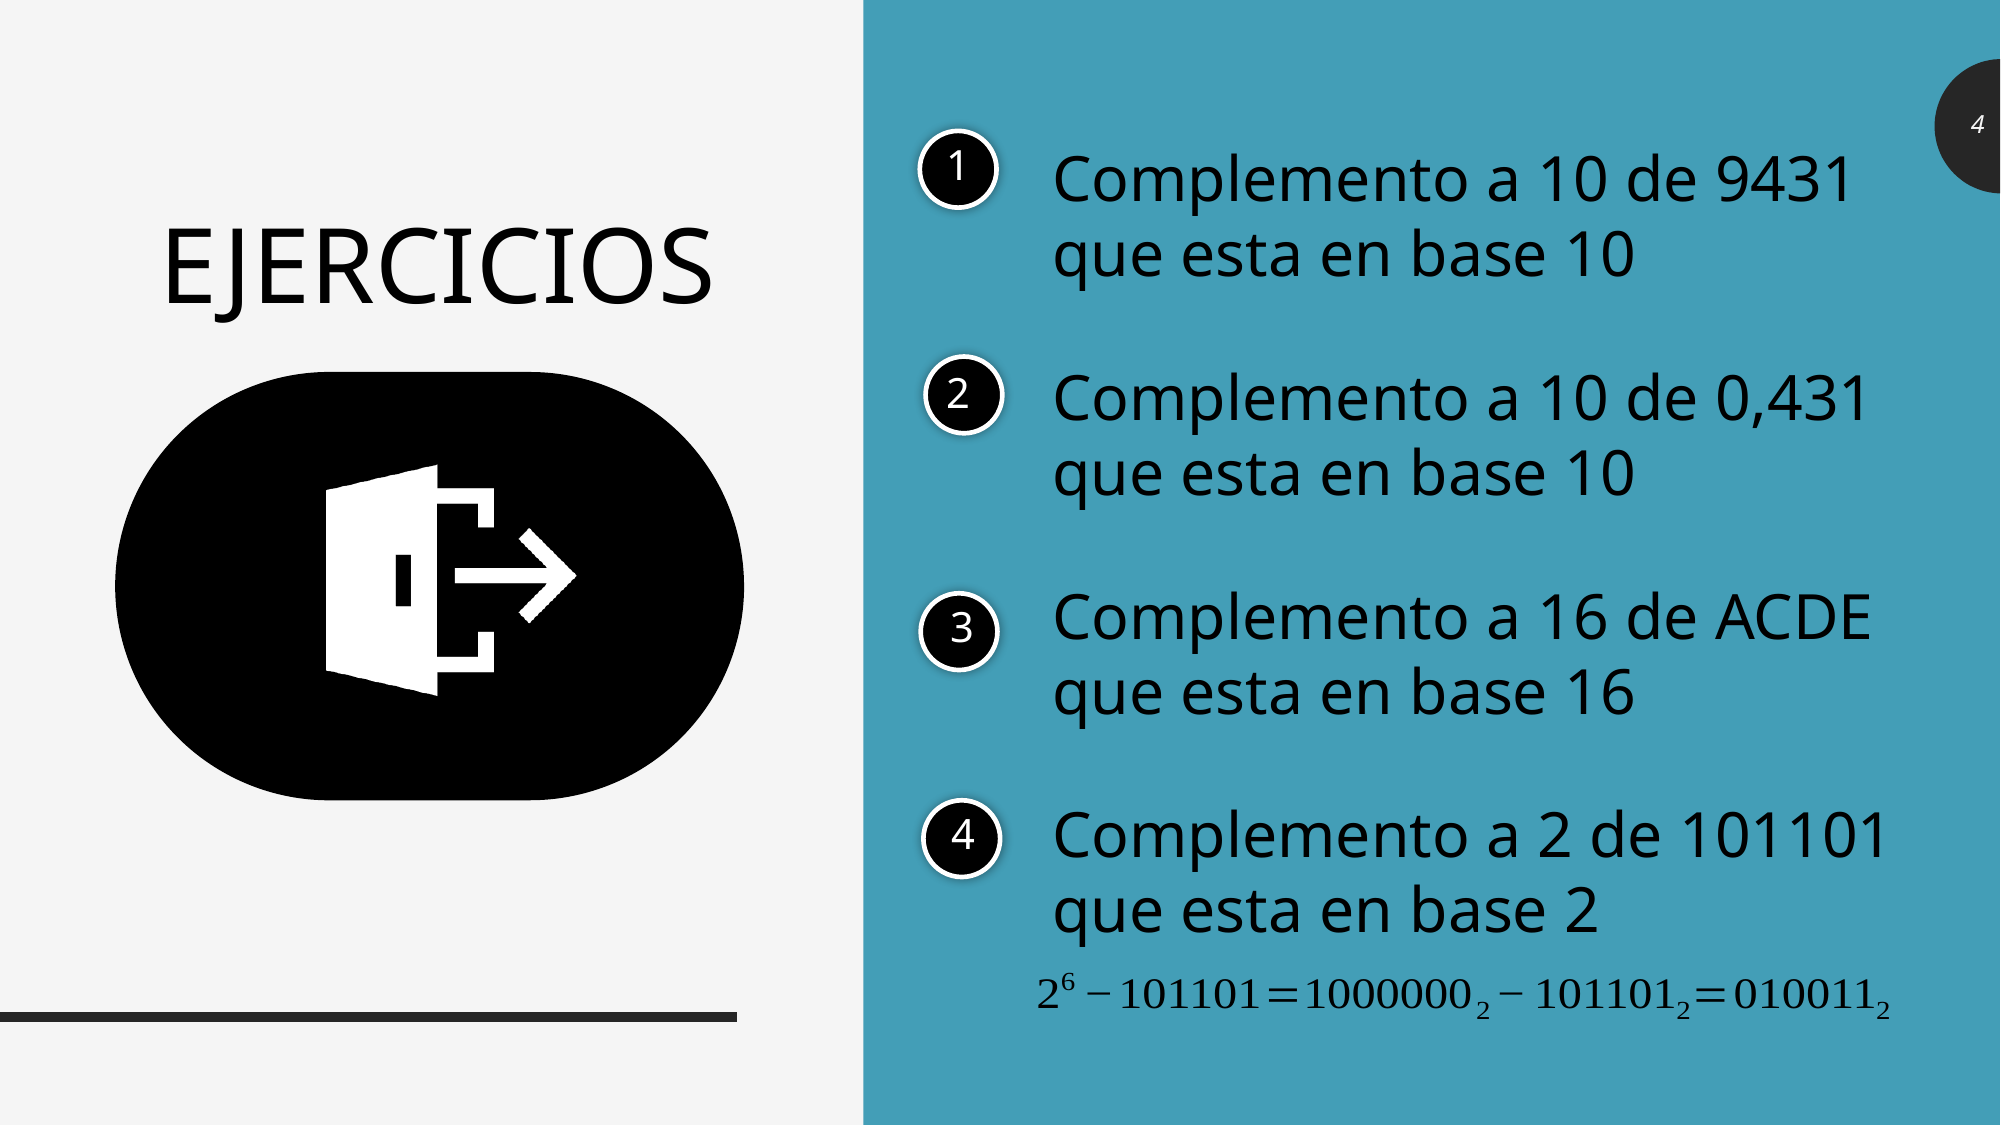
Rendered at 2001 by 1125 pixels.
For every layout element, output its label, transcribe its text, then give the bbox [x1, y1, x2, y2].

text_box [919, 600, 988, 672]
text_box [924, 373, 931, 417]
picture [294, 423, 608, 737]
text_box [114, 370, 746, 802]
text_box [938, 362, 1004, 435]
text_box 4 [936, 800, 992, 866]
text_box 3 [935, 593, 990, 659]
text_box [922, 808, 991, 879]
title EJERCICIOS [102, 205, 732, 580]
text_box 2 [931, 359, 986, 425]
text_box [990, 607, 999, 657]
text_box [918, 140, 998, 209]
text_box [947, 355, 981, 359]
text_box 1 [931, 131, 986, 196]
list Complemento a 10 de 9431 que esta en base 10 Complemento a 10 de 0,431 que esta en base 10 Complemento a 16 de ACDE que esta en base 16 Complemento a 2 de 101101 que esta en base 2 [1037, 58, 1941, 1026]
text_box [992, 813, 1002, 864]
